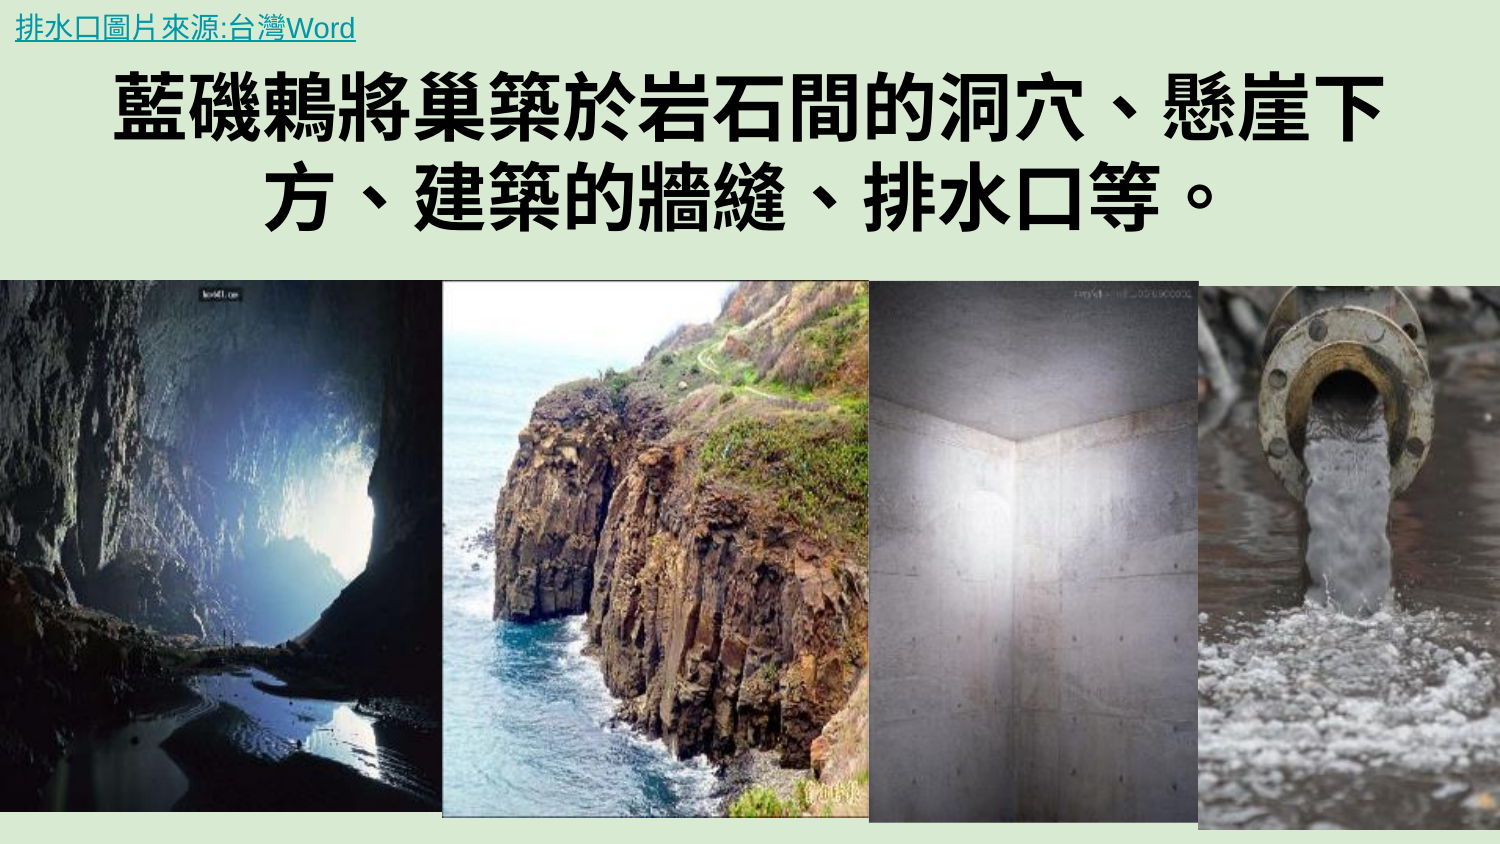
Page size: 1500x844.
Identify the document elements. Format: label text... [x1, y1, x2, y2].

title 藍磯鶇將巢築於岩石間的洞穴、懸崖下方、建築的牆縫、排水口等。 [34, 53, 1466, 247]
picture [0, 279, 1500, 830]
text_box 排水口圖片來源:台灣Word [0, 9, 1347, 45]
